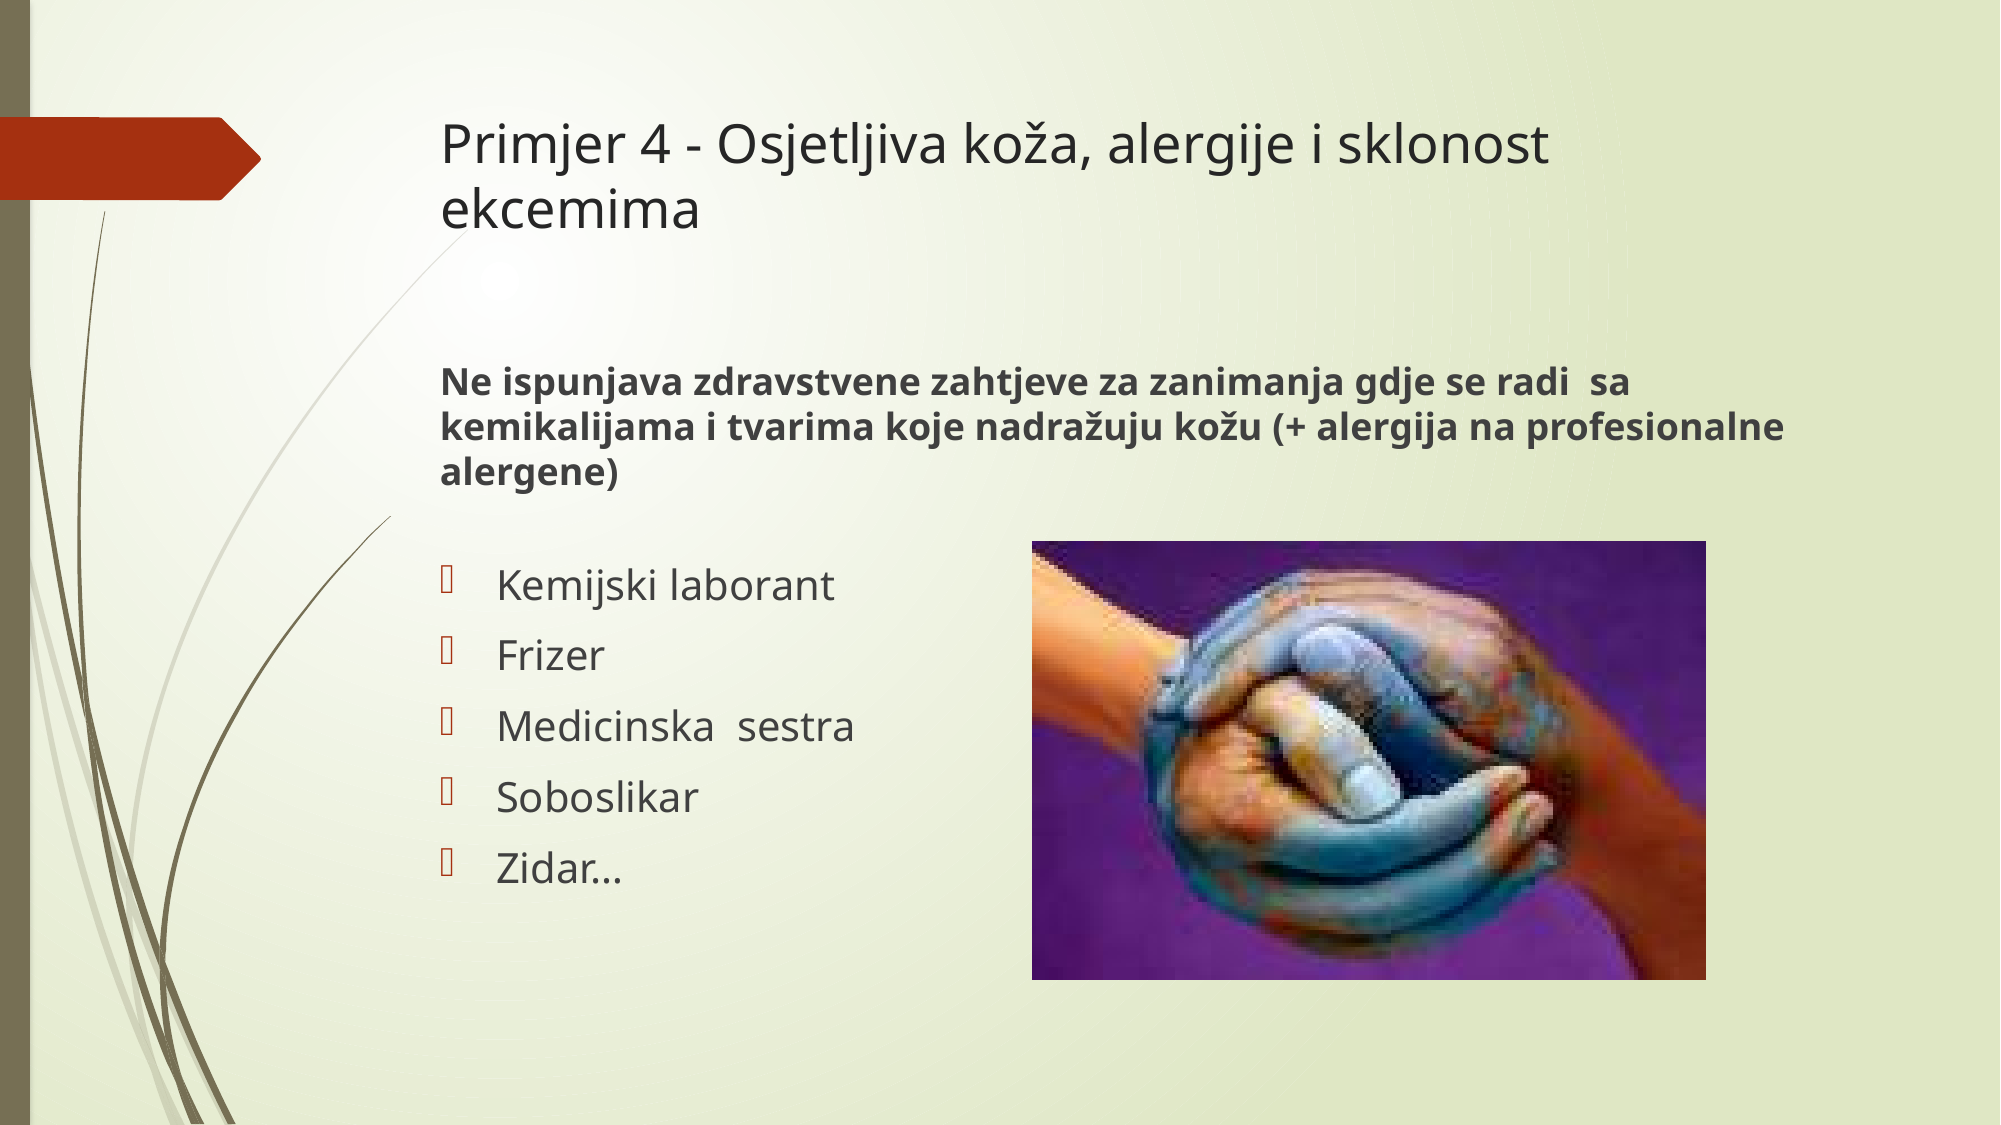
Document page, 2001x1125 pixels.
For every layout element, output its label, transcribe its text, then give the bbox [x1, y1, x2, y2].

picture [1031, 541, 1706, 980]
list Ne ispunjava zdravstvene zahtjeve za zanimanja gdje se radi sa kemikalijama i tvarima koje nadražuju kožu (+ alergija na profesionalne alergene) Kemijski laborant Frizer Medicinska sestra Soboslikar Zidar… [424, 350, 1888, 970]
title Primjer 4 - Osjetljiva koža, alergije i sklonost ekcemima [425, 102, 1888, 313]
